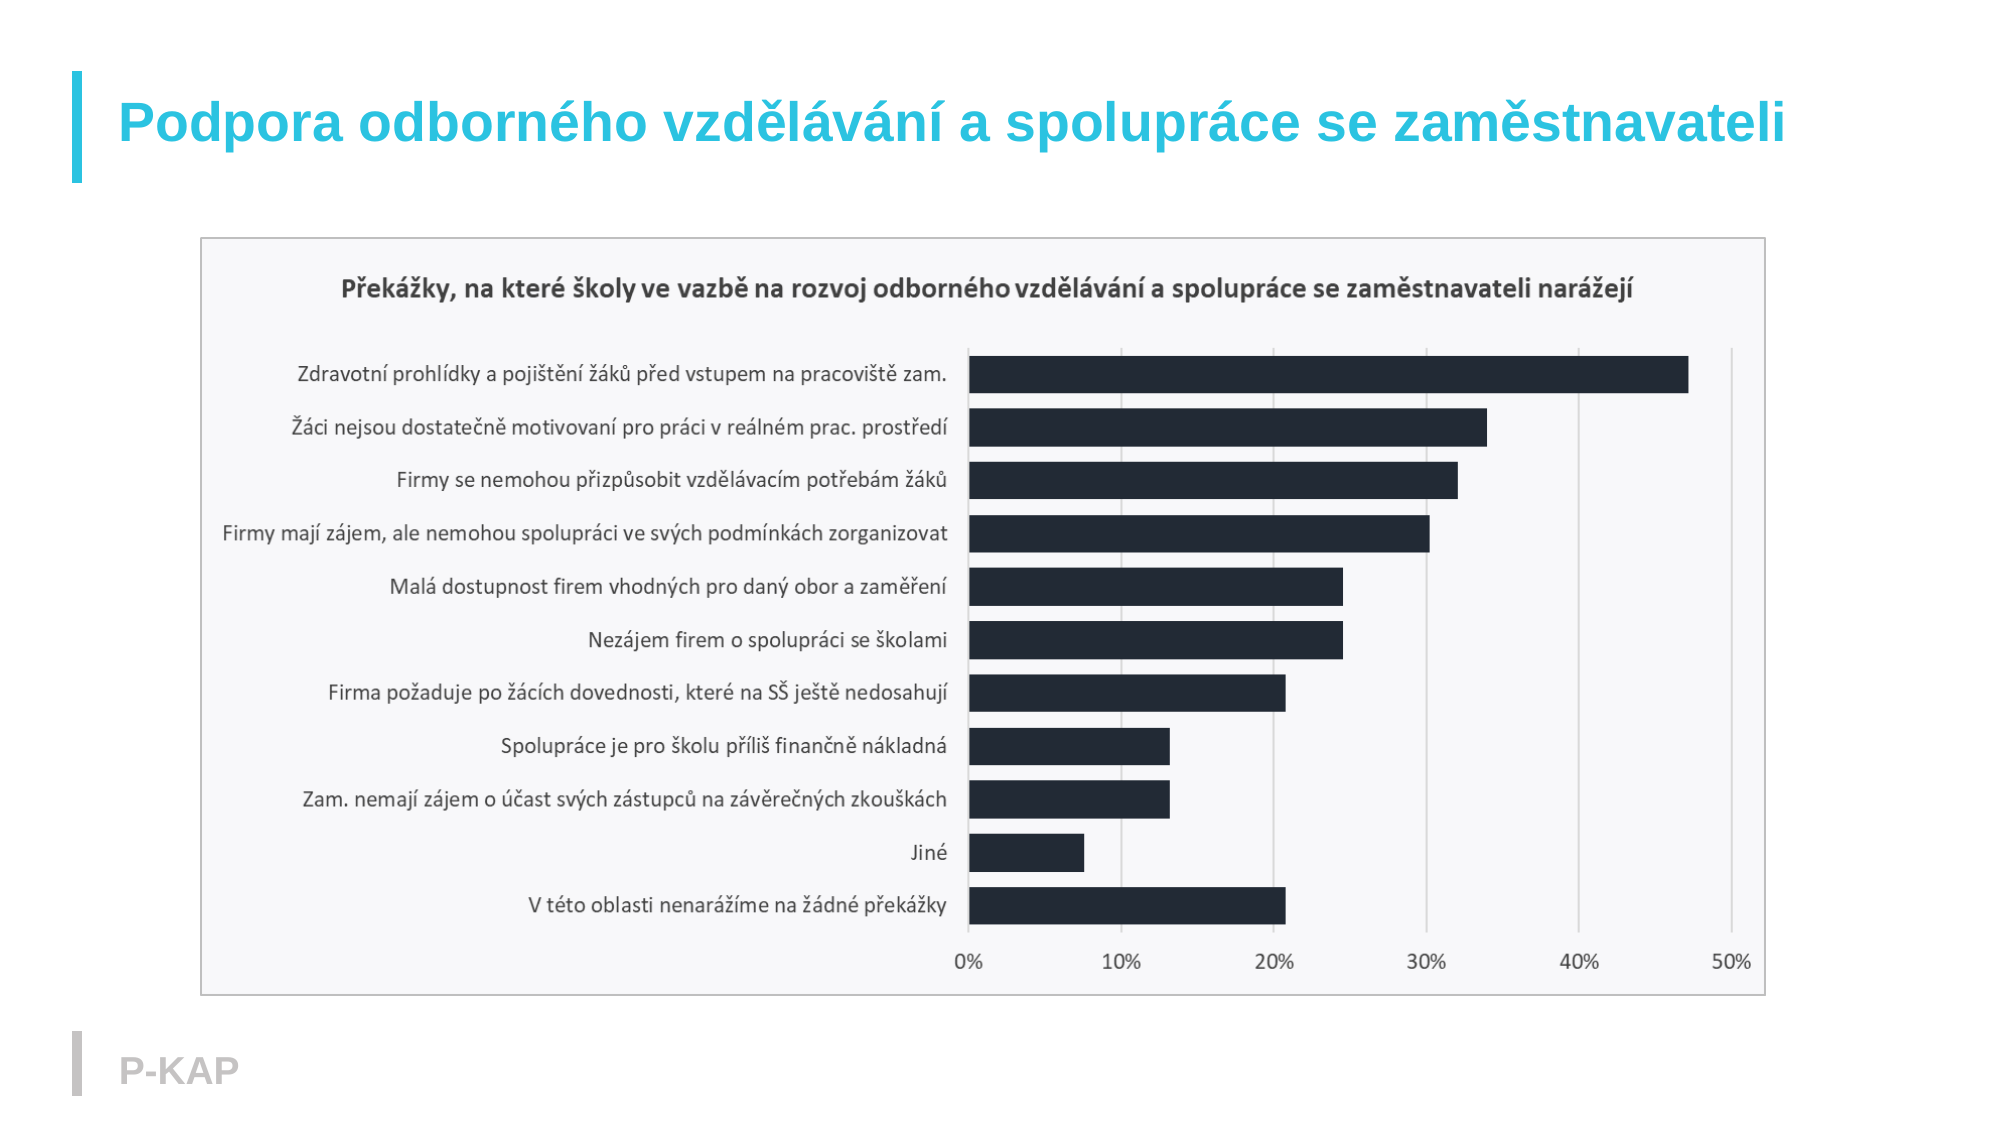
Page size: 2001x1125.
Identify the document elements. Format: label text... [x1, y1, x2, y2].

picture [199, 237, 1766, 996]
title Podpora odborného vzdělávání a spolupráce se zaměstnavateli [103, 85, 1909, 162]
